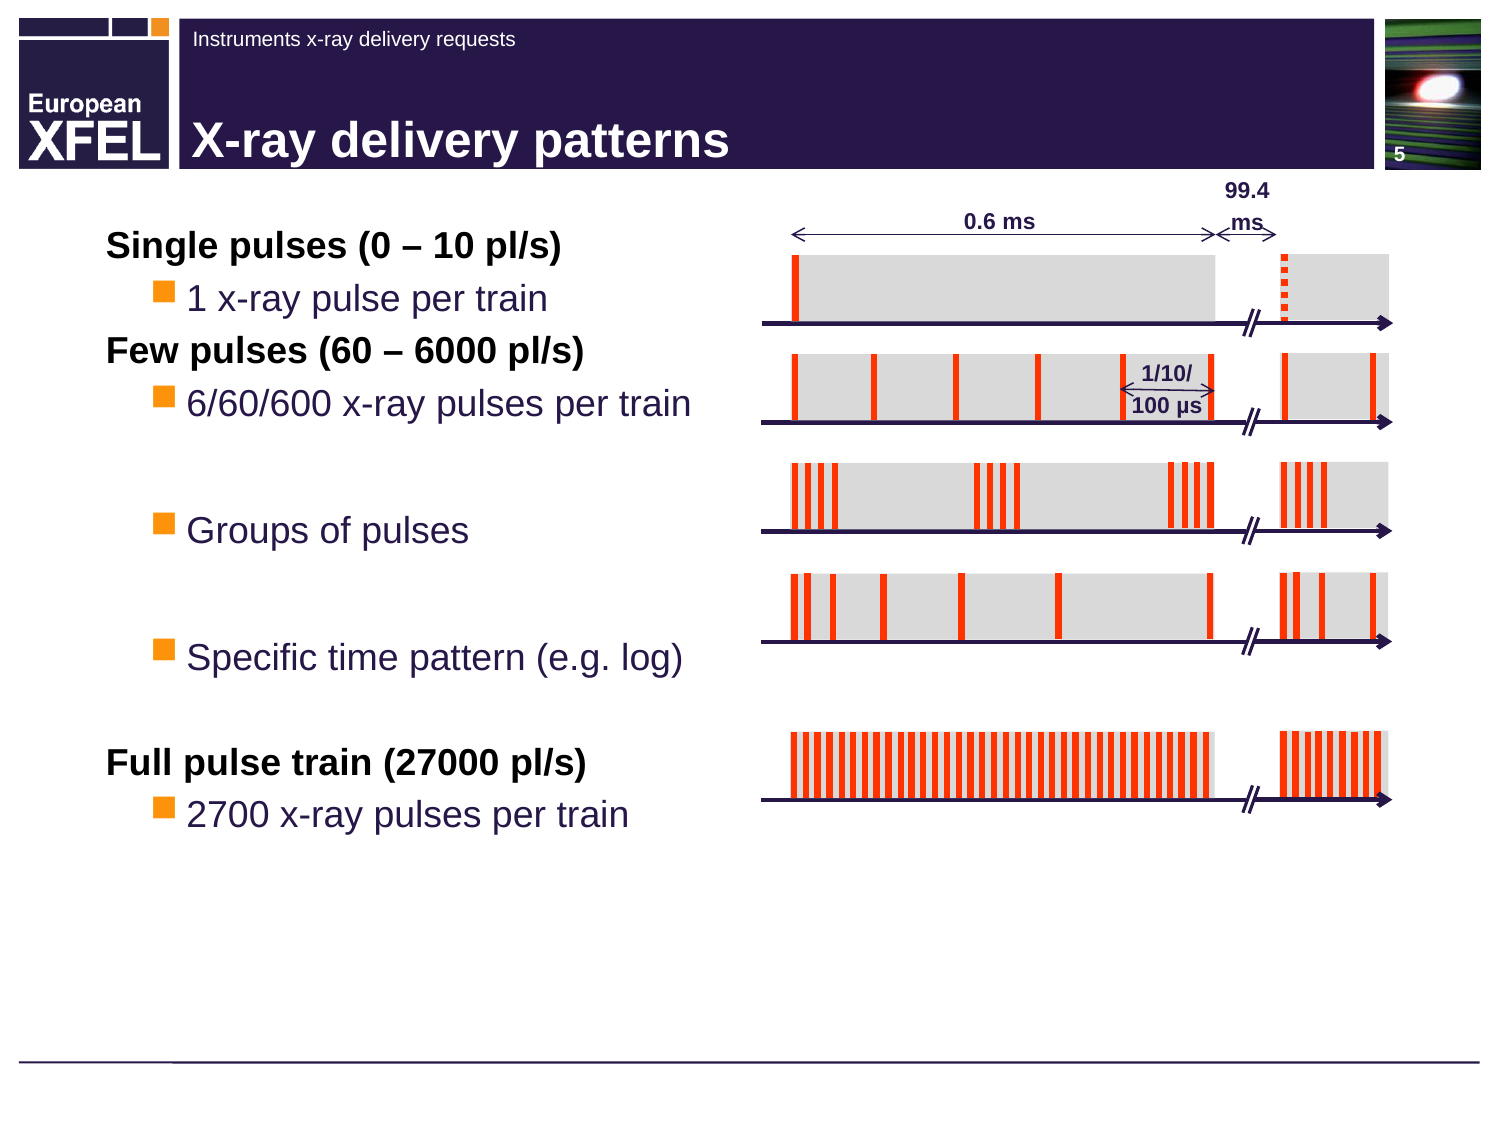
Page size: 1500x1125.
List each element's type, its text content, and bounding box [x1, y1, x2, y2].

picture [19, 18, 169, 169]
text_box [760, 572, 1393, 656]
list Single pulses (0 – 10 pl/s) 1 x-ray pulse per train Few pulses (60 – 6000 pl/s) 6/60/600 x-ray pulses per train Groups of pulses Specific time pattern (e.g. log) Full pulse train (27000 pl/s) 2700 x-ray pulses per train [61, 221, 762, 1080]
slide_number 5 [1384, 18, 1480, 169]
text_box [760, 730, 1393, 814]
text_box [761, 350, 1394, 437]
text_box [761, 167, 1394, 338]
title X-ray delivery patterns [179, 88, 1375, 168]
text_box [760, 461, 1393, 545]
picture [1394, 19, 1481, 170]
